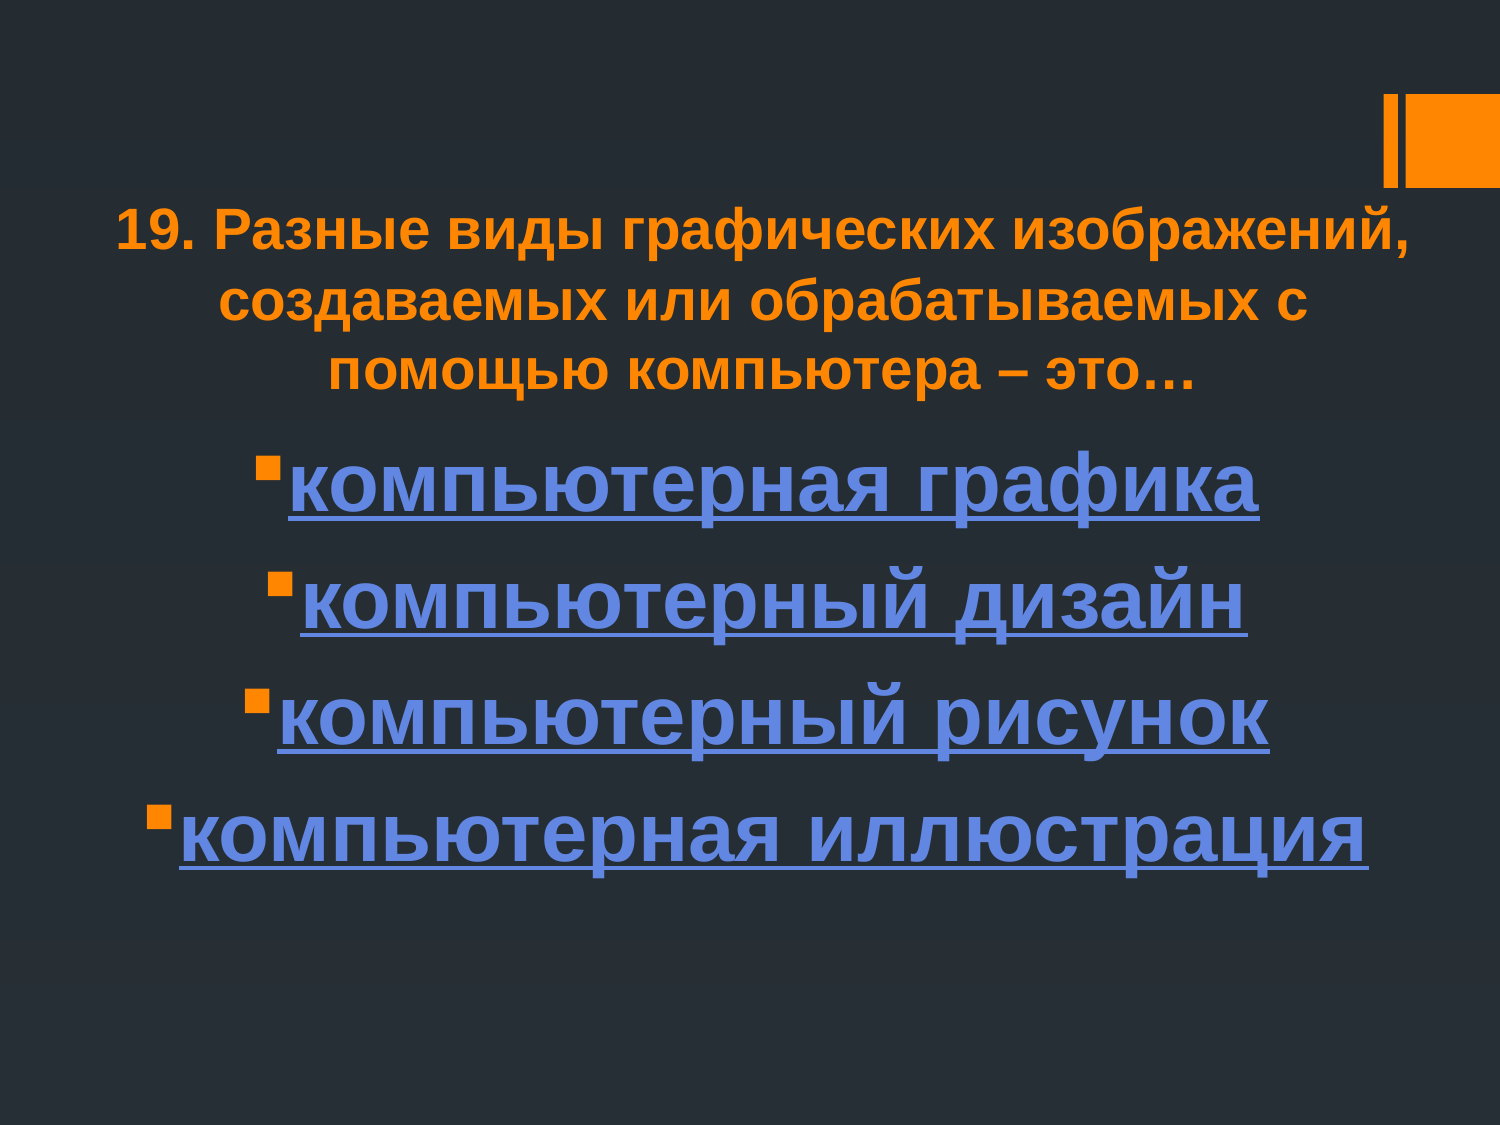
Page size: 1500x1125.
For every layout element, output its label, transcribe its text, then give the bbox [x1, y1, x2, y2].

title 19. Разные виды графических изображений, создаваемых или обрабатываемых с помощью компьютера – это… [88, 137, 1439, 409]
list компьютерная графика компьютерный дизайн компьютерный рисунок компьютерная иллюстрация [76, 420, 1425, 1005]
